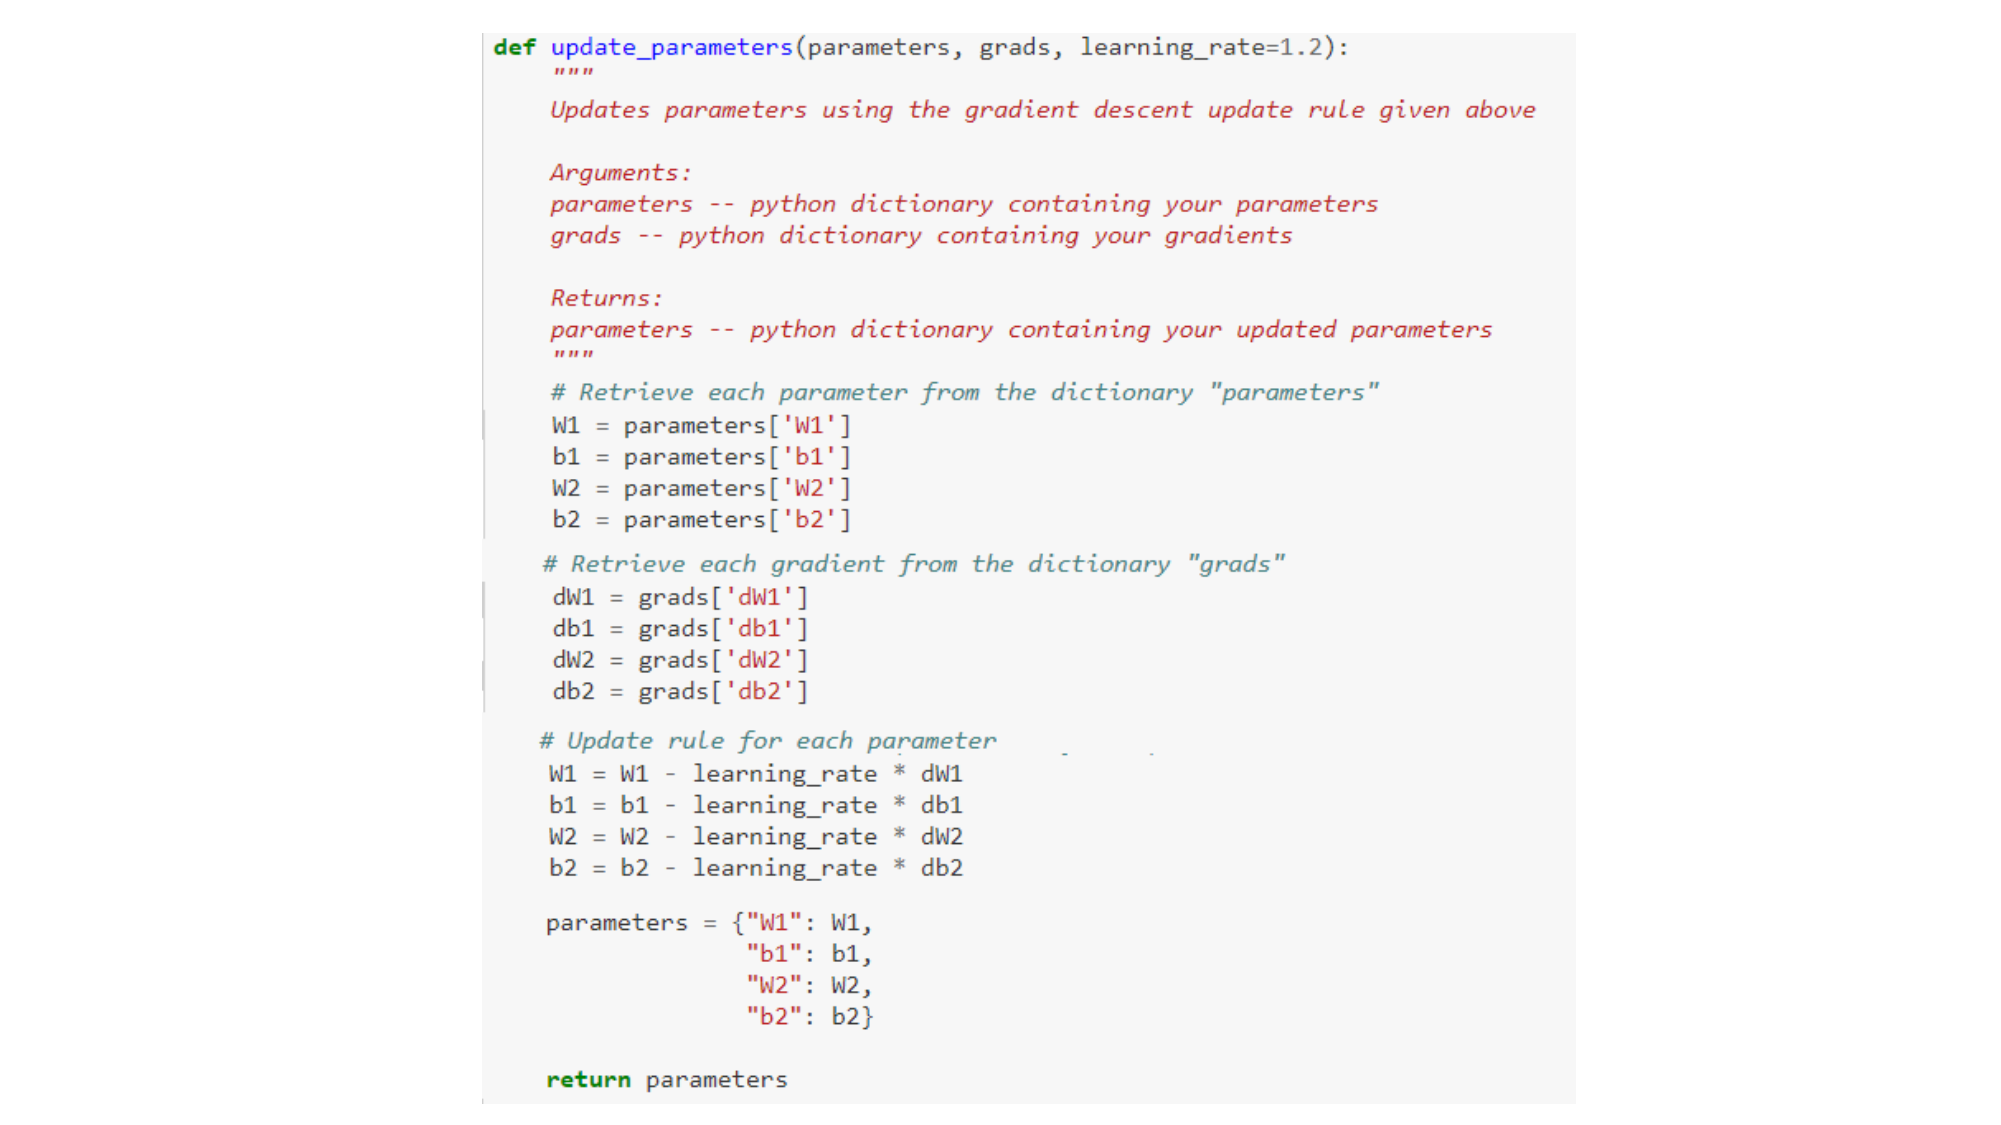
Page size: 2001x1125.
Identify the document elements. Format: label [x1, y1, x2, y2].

picture [481, 33, 1577, 1104]
